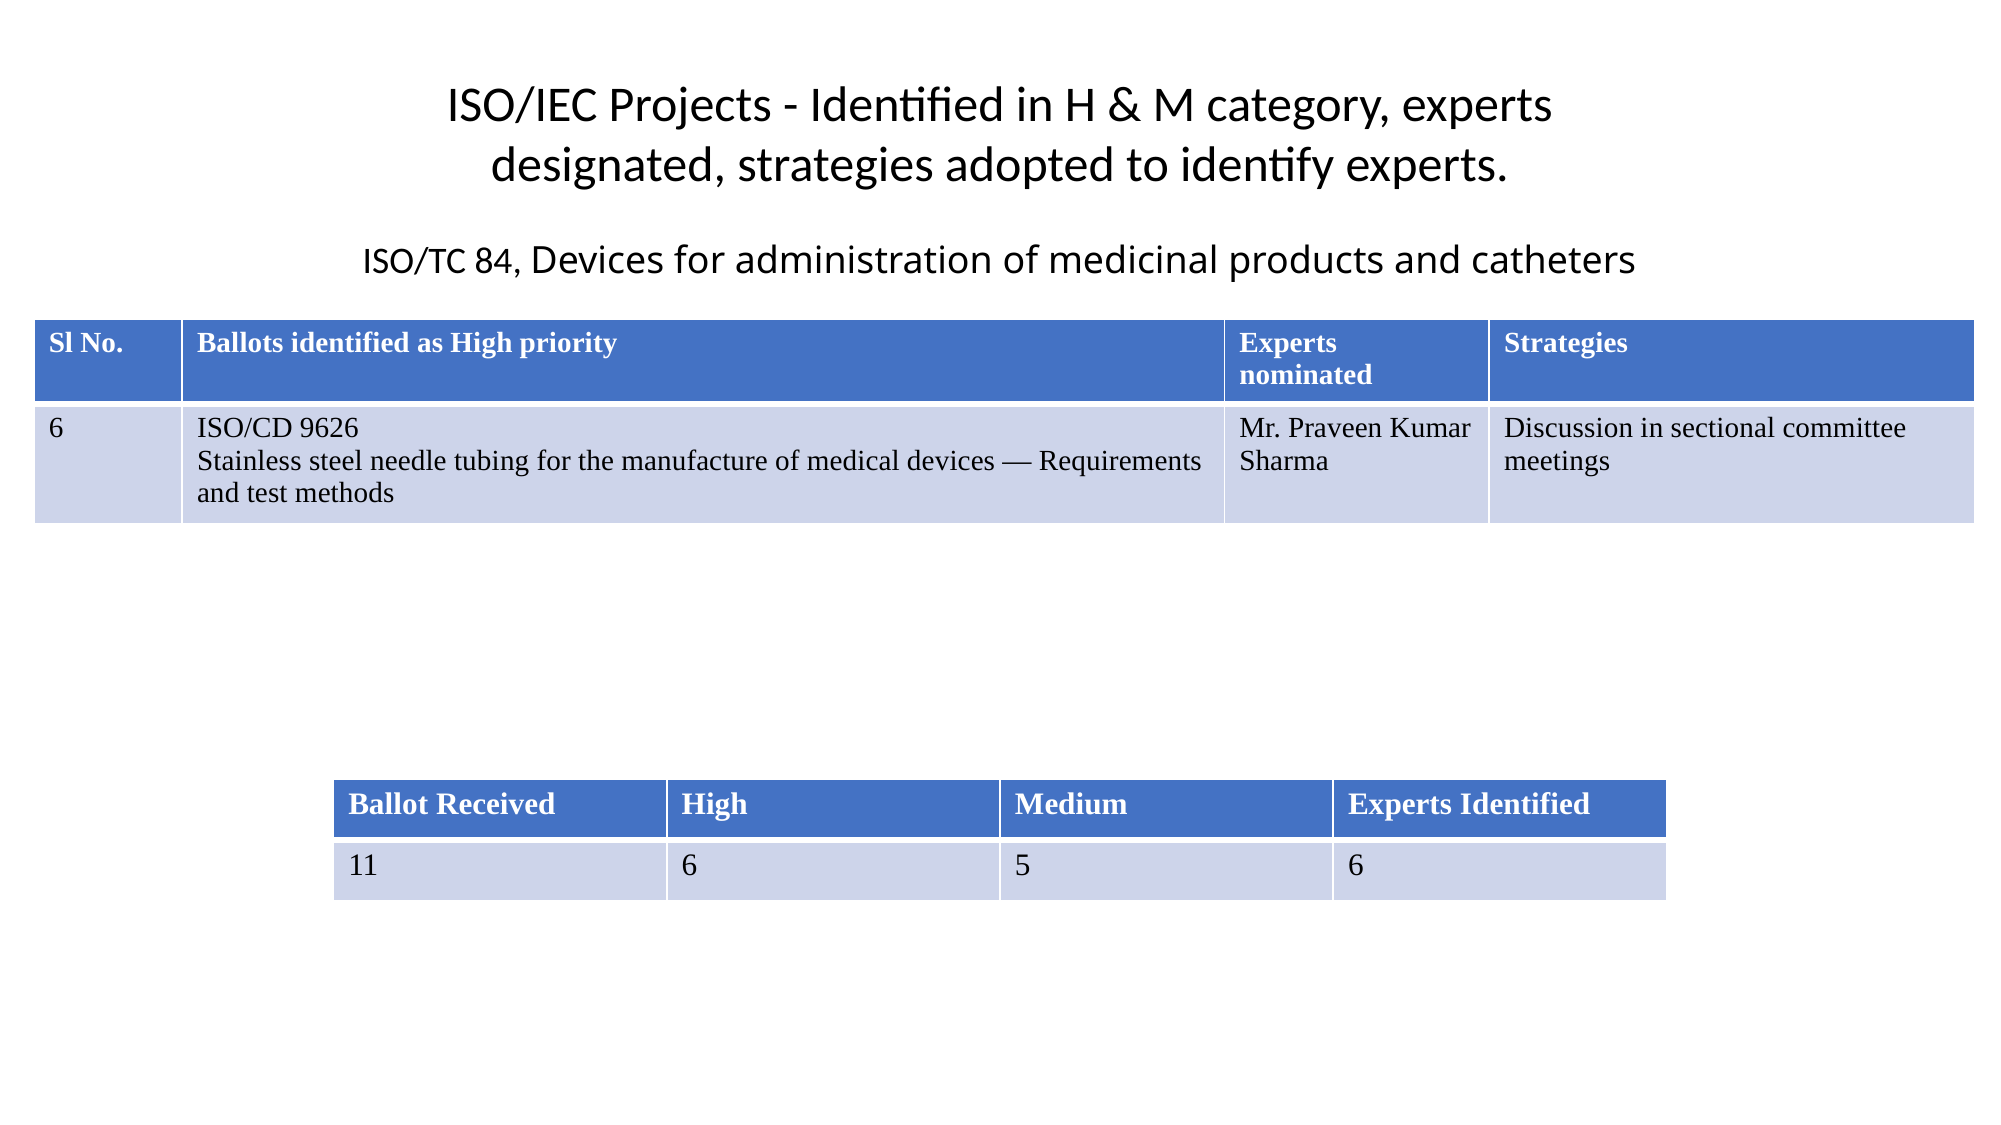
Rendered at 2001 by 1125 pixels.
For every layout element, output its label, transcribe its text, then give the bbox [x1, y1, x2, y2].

table_cell Mr. Praveen Kumar Sharma [1225, 407, 1488, 523]
table_header High [668, 780, 999, 837]
table_header Ballots identified as High priority [183, 320, 1224, 401]
table_cell 6 [1334, 843, 1666, 900]
table_cell 6 [35, 407, 181, 523]
table_cell Discussion in sectional committee meetings [1490, 407, 1974, 523]
table_header Strategies [1490, 320, 1974, 401]
table_cell ISO/CD 9626 Stainless steel needle tubing for the manufacture of medical devices — Requirements and test methods [183, 407, 1224, 523]
table_header Medium [1001, 780, 1332, 837]
text_box ISO/IEC Projects - Identified in H & M category, experts designated, strategies adopted to identify experts. ISO/TC 84, Devices for administration of medicinal products and catheters [309, 63, 1691, 289]
table_header Experts nominated [1225, 320, 1488, 401]
table_cell 5 [1001, 843, 1332, 900]
table_header Ballot Received [334, 780, 666, 837]
table_cell 11 [334, 843, 666, 900]
table_header Experts Identified [1334, 780, 1666, 837]
table_header Sl No. [35, 320, 181, 401]
table_cell 6 [668, 843, 999, 900]
